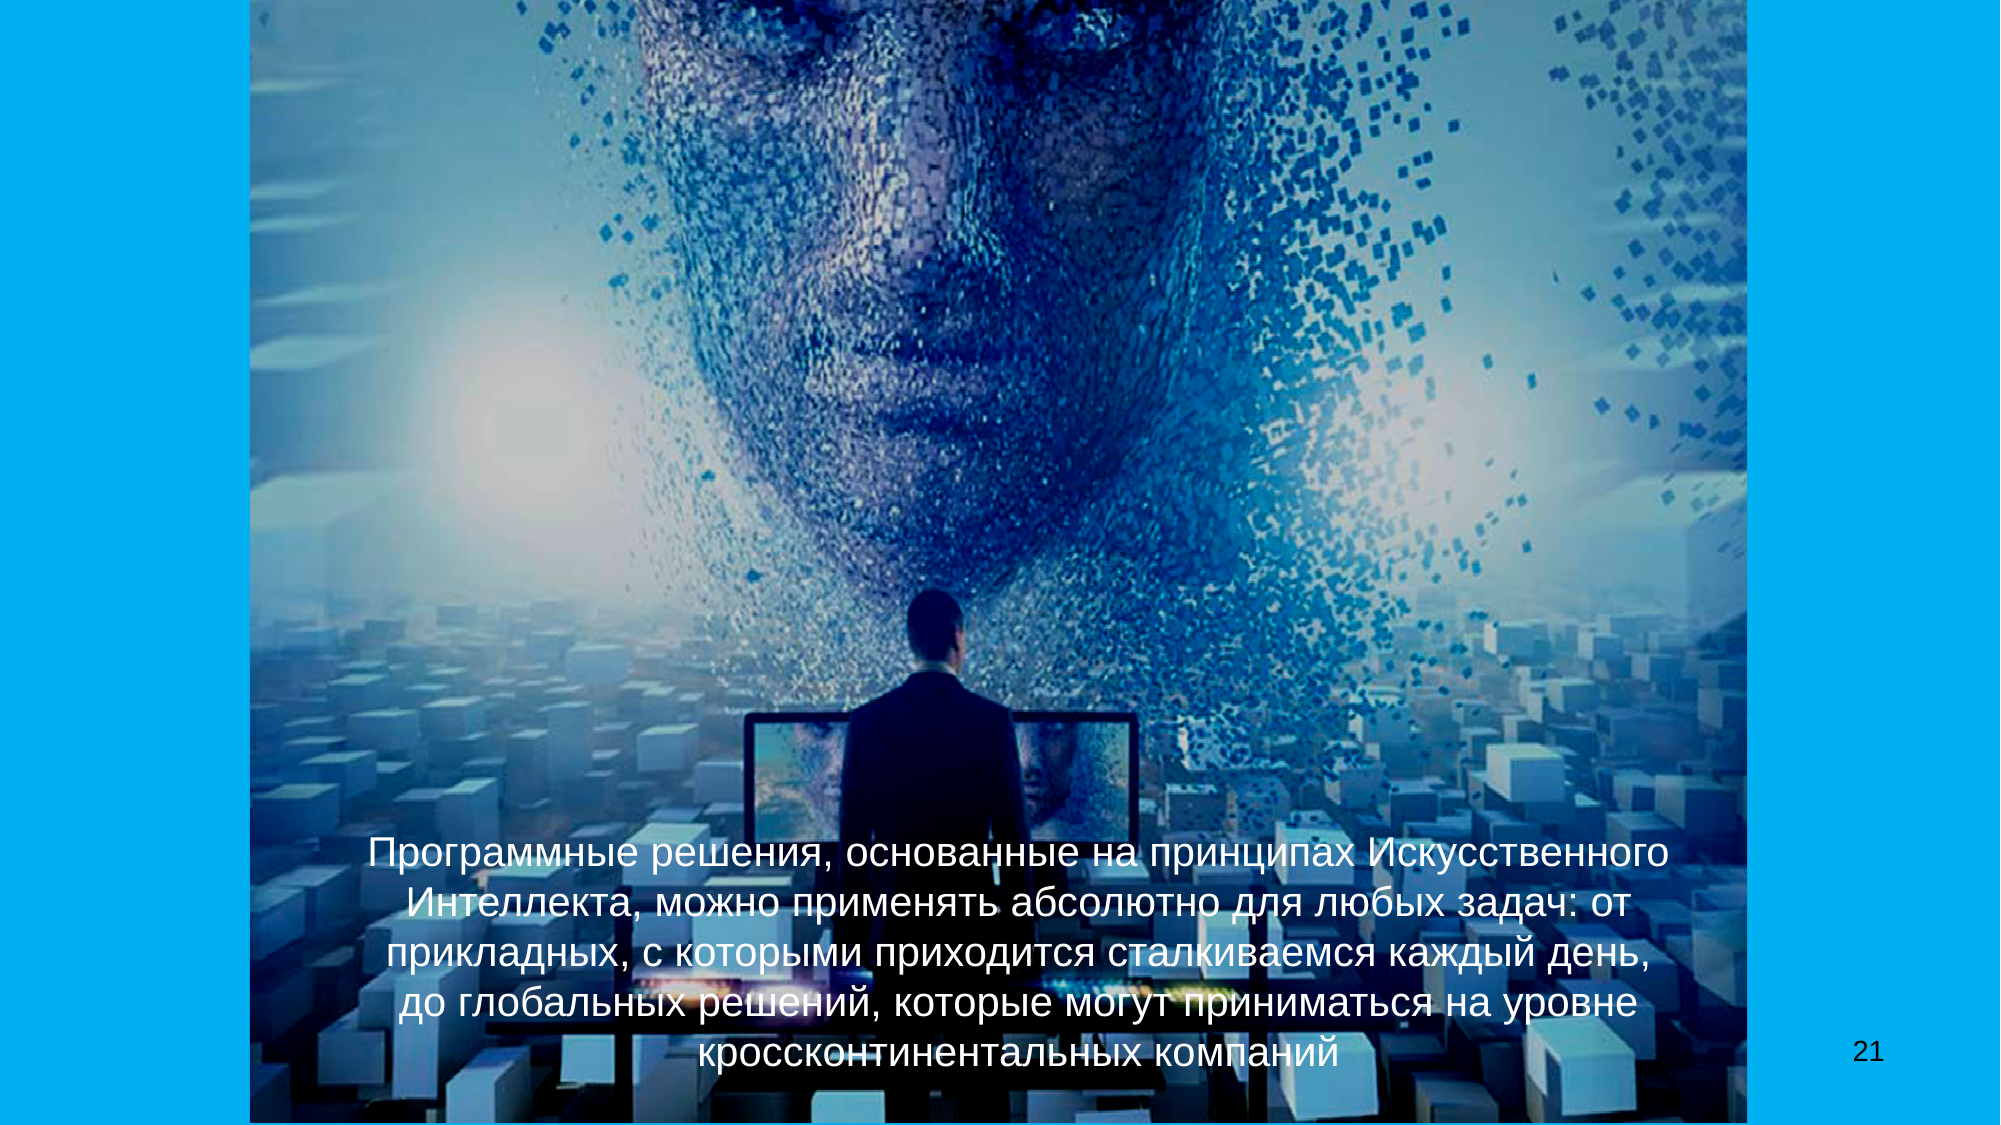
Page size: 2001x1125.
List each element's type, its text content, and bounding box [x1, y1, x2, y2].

slide_number 21 [1751, 1024, 1901, 1103]
picture [251, 0, 1746, 1122]
